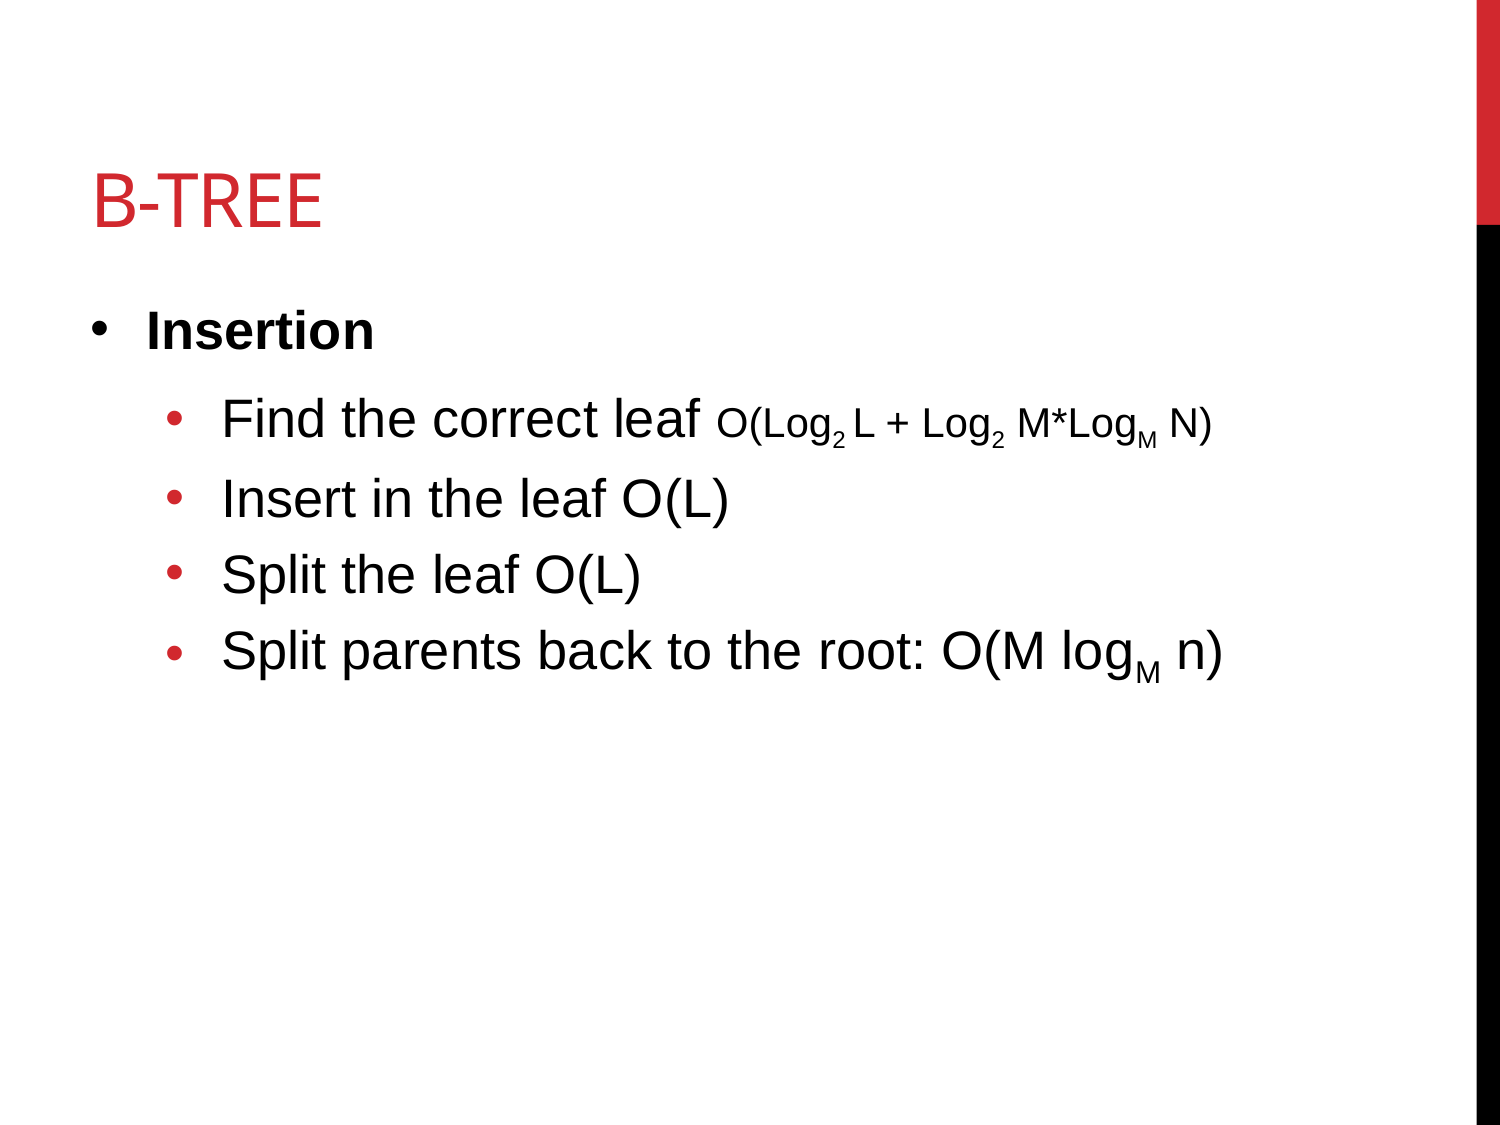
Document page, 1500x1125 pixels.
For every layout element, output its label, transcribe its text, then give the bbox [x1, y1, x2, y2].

title B-tree [75, 25, 1431, 250]
list Insertion Find the correct leaf O(Log2 L + Log2 M*LogM N) Insert in the leaf O(L) Split the leaf O(L) Split parents back to the root: O(M logM n) [75, 287, 1325, 1052]
